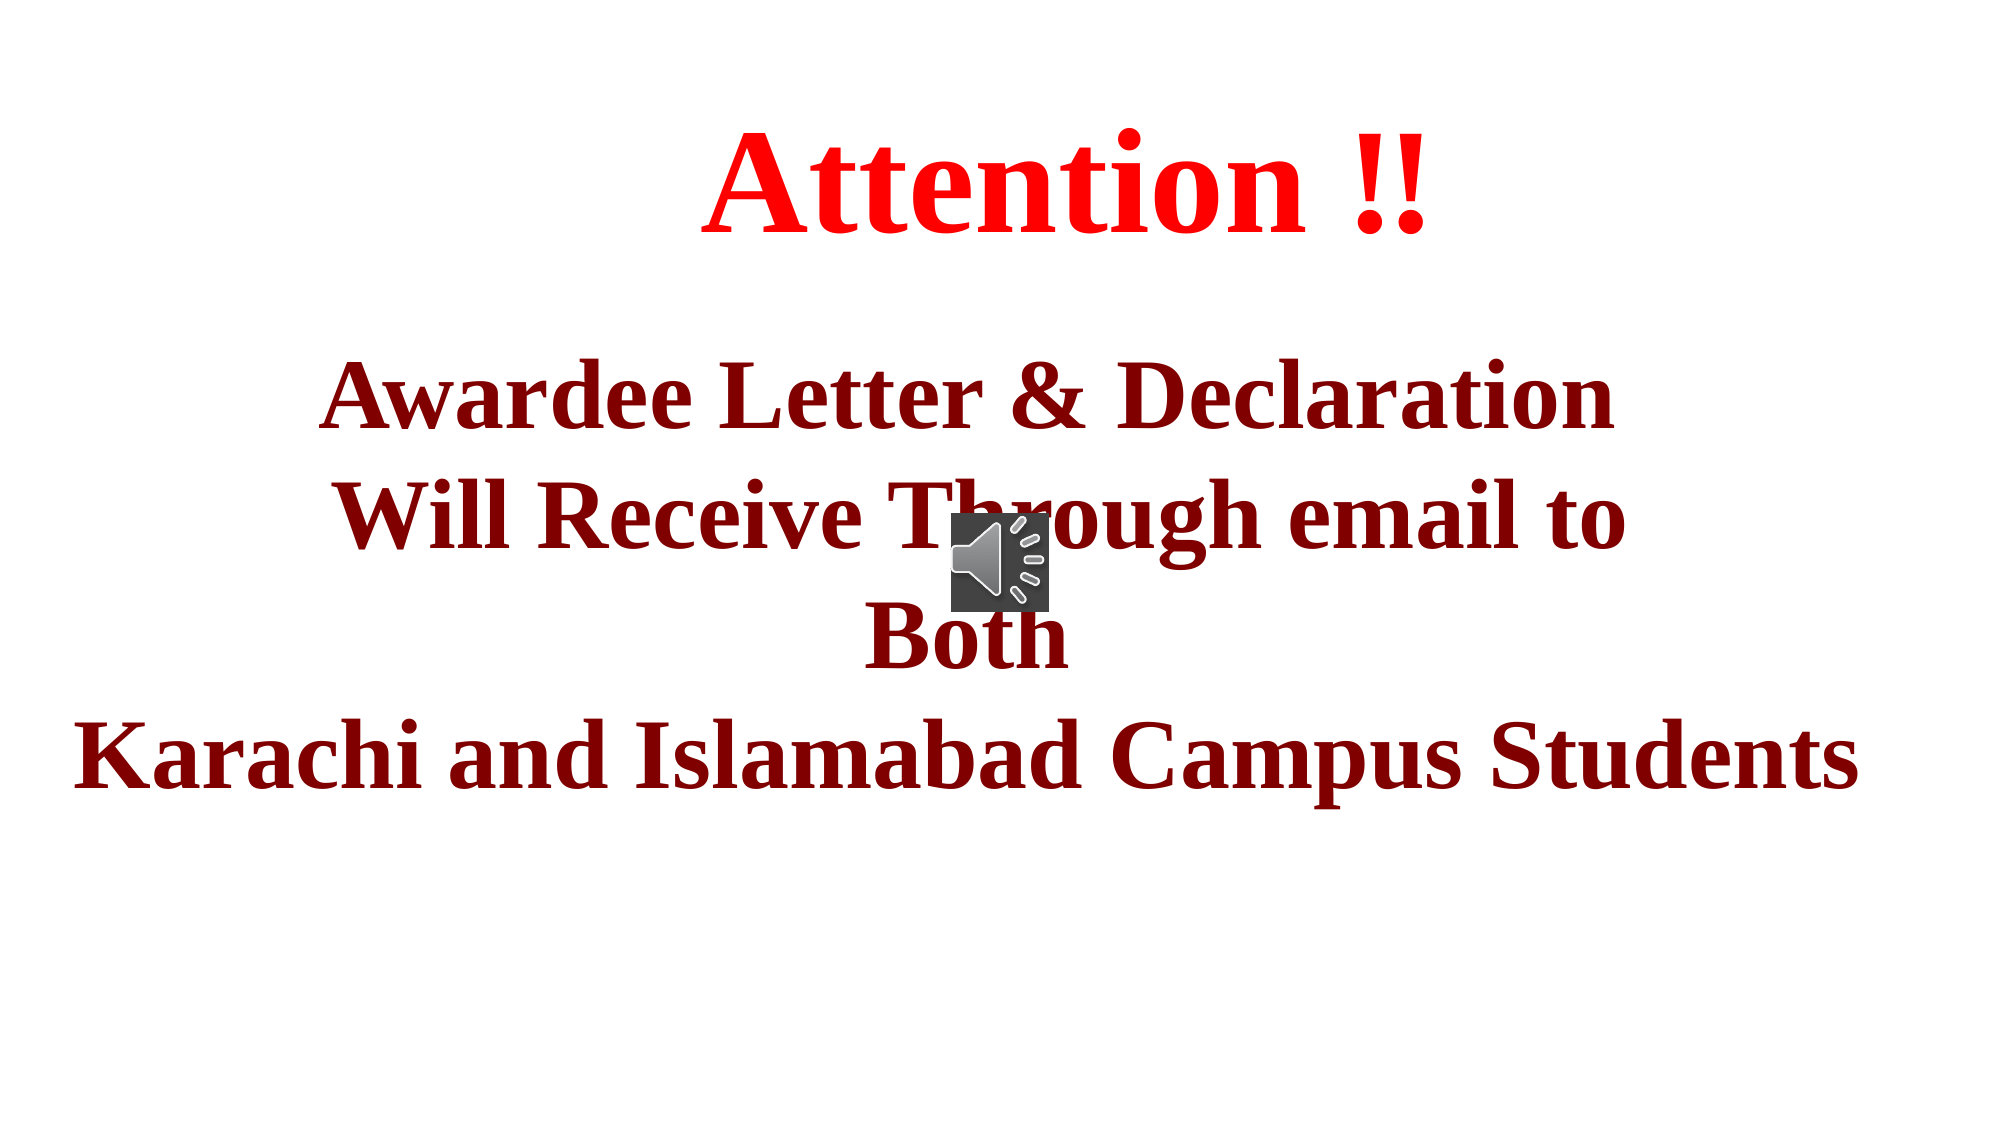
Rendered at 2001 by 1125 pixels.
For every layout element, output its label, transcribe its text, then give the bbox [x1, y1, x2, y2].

text_box Awardee Letter & Declaration Will Receive Through email to Both Karachi and Islamabad Campus Students [33, 321, 1927, 817]
text_box Attention ‼ [685, 75, 1452, 271]
picture [949, 512, 1050, 613]
